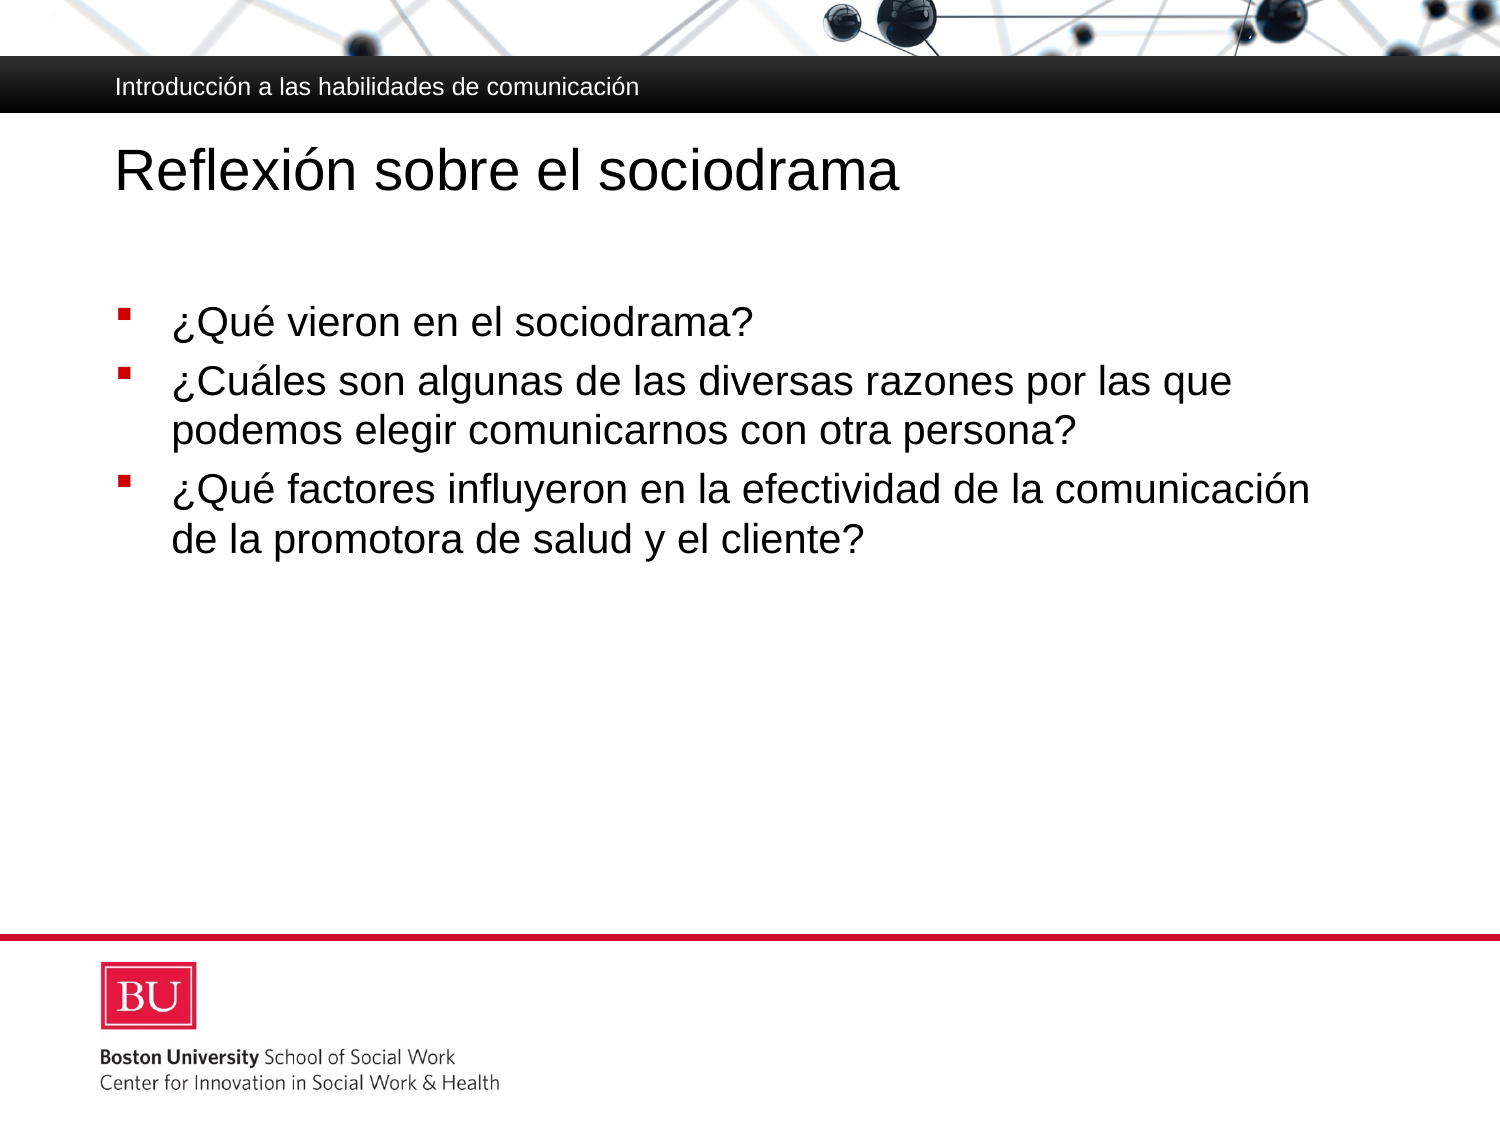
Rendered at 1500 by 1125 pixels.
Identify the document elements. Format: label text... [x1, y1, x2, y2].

list ¿Qué vieron en el sociodrama? ¿Cuáles son algunas de las diversas razones por las que podemos elegir comunicarnos con otra persona? ¿Qué factores influyeron en la efectividad de la comunicación de la promotora de salud y el cliente? [99, 287, 1400, 925]
picture [0, 0, 1500, 56]
title Reflexión sobre el sociodrama [99, 125, 1400, 238]
picture [99, 962, 500, 1095]
footer Introducción a las habilidades de comunicación [99, 62, 938, 113]
